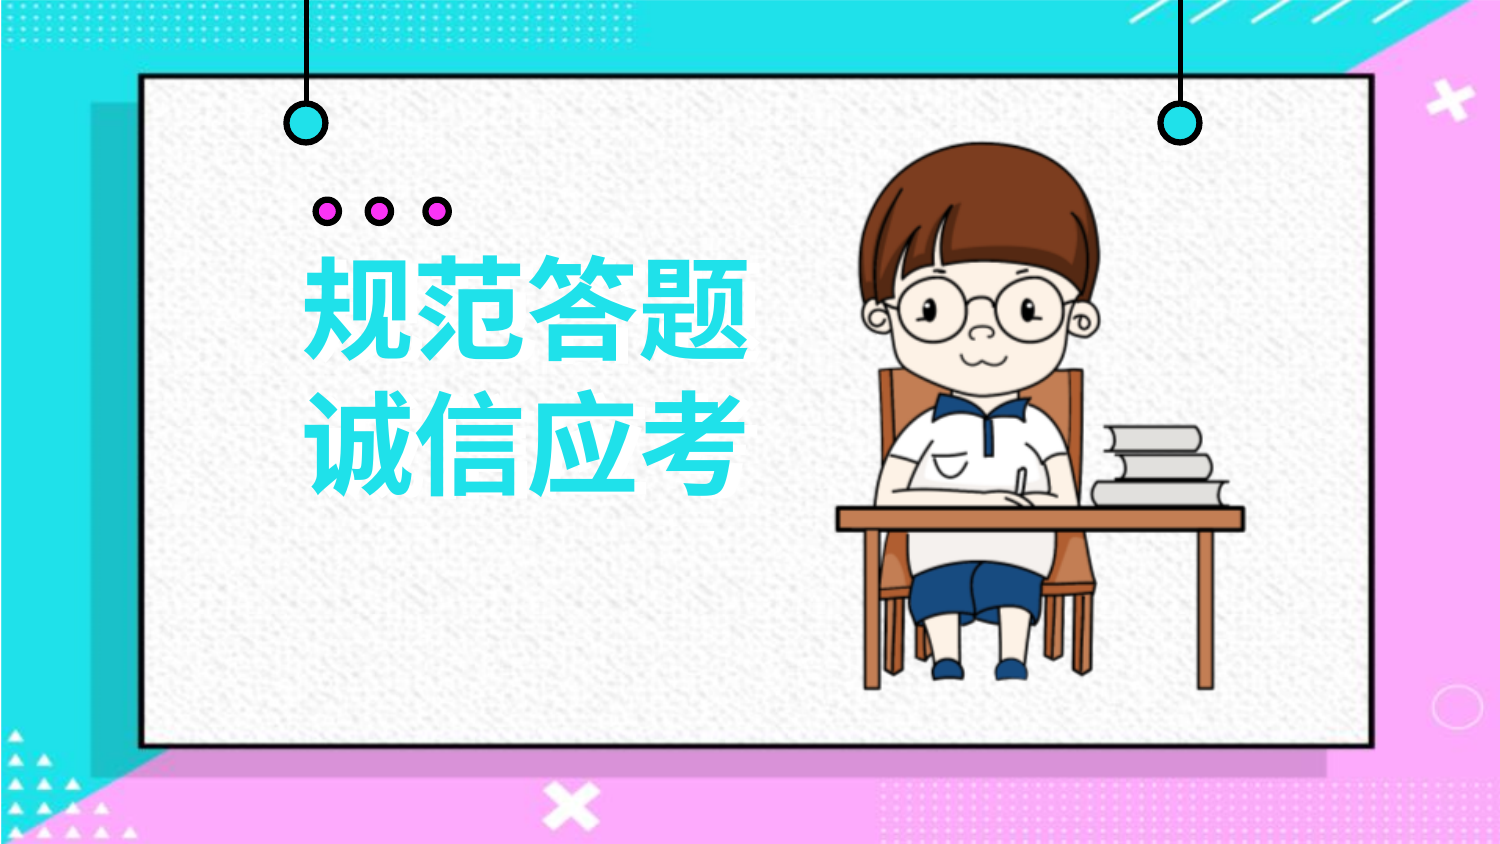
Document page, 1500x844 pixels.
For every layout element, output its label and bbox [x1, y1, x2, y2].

text_box [0, 0, 1500, 844]
picture [791, 121, 1311, 717]
text_box [315, 199, 449, 223]
text_box [286, 232, 791, 523]
